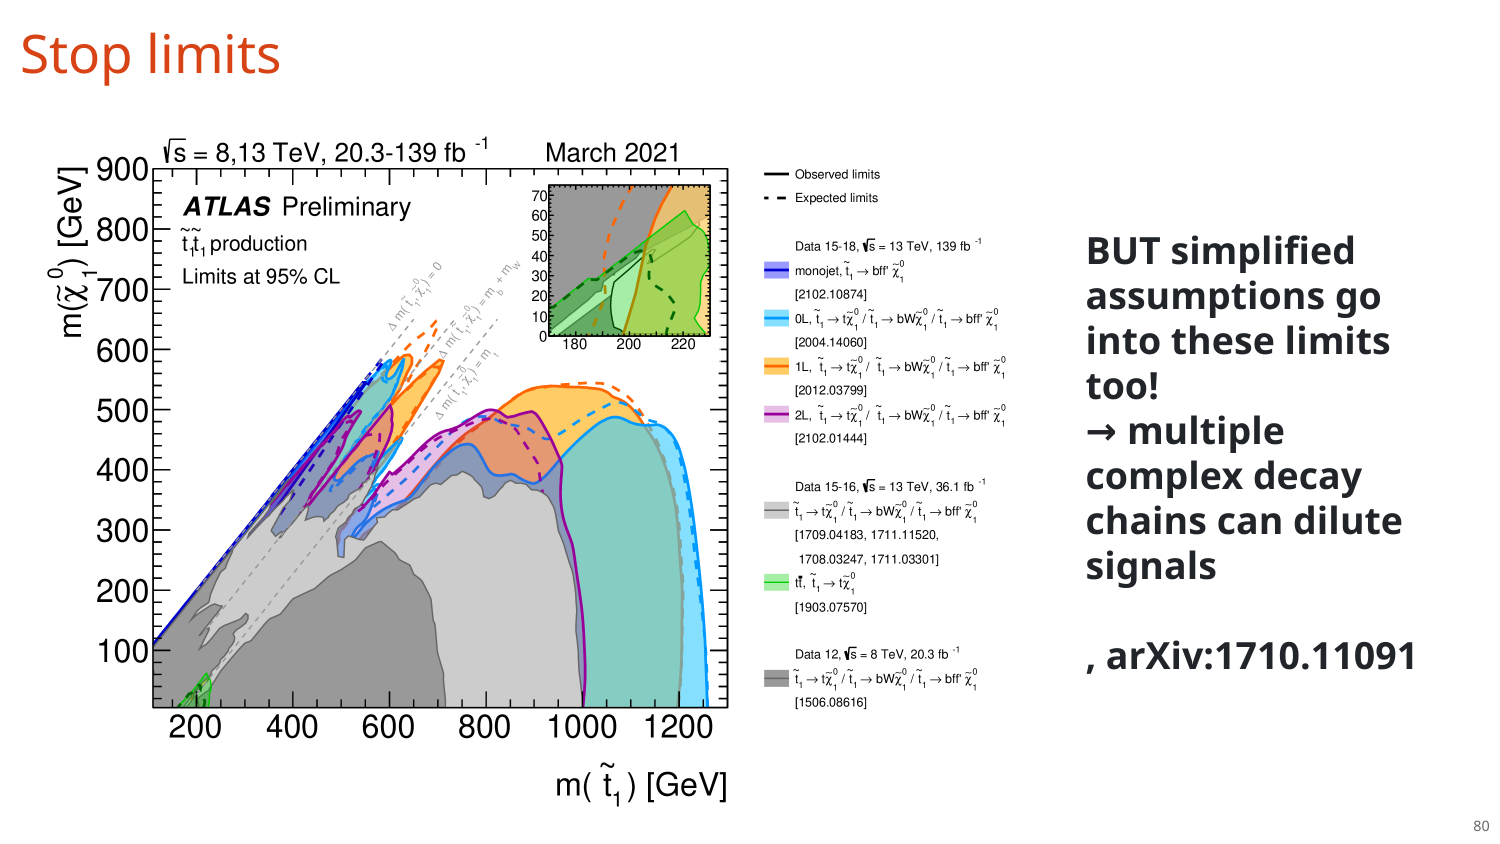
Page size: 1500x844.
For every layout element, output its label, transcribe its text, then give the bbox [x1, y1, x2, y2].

text_box BUT simplified assumptions go into these limits too! → multiple complex decay chains can dilute signals , arXiv:1710.11091 [1070, 212, 1450, 665]
slide_number ‹#› [1451, 802, 1500, 844]
picture [23, 111, 1012, 826]
title Stop limits [5, 5, 1403, 100]
